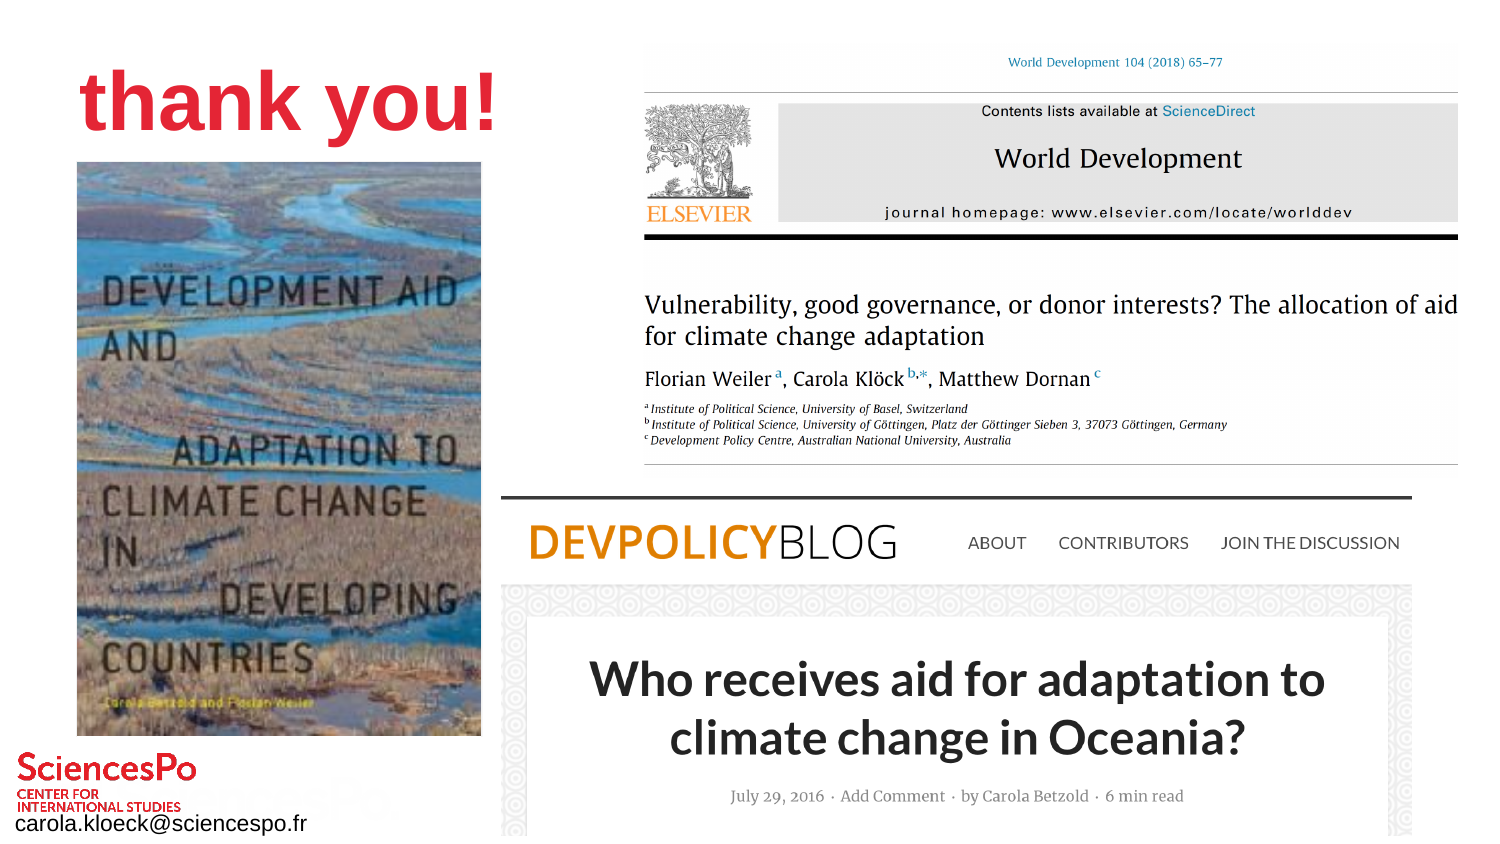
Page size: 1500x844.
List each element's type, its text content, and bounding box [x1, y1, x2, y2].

picture [501, 496, 1412, 836]
picture [643, 43, 1459, 479]
title thank you! [64, 32, 1424, 162]
picture [76, 161, 484, 737]
picture [17, 752, 411, 844]
